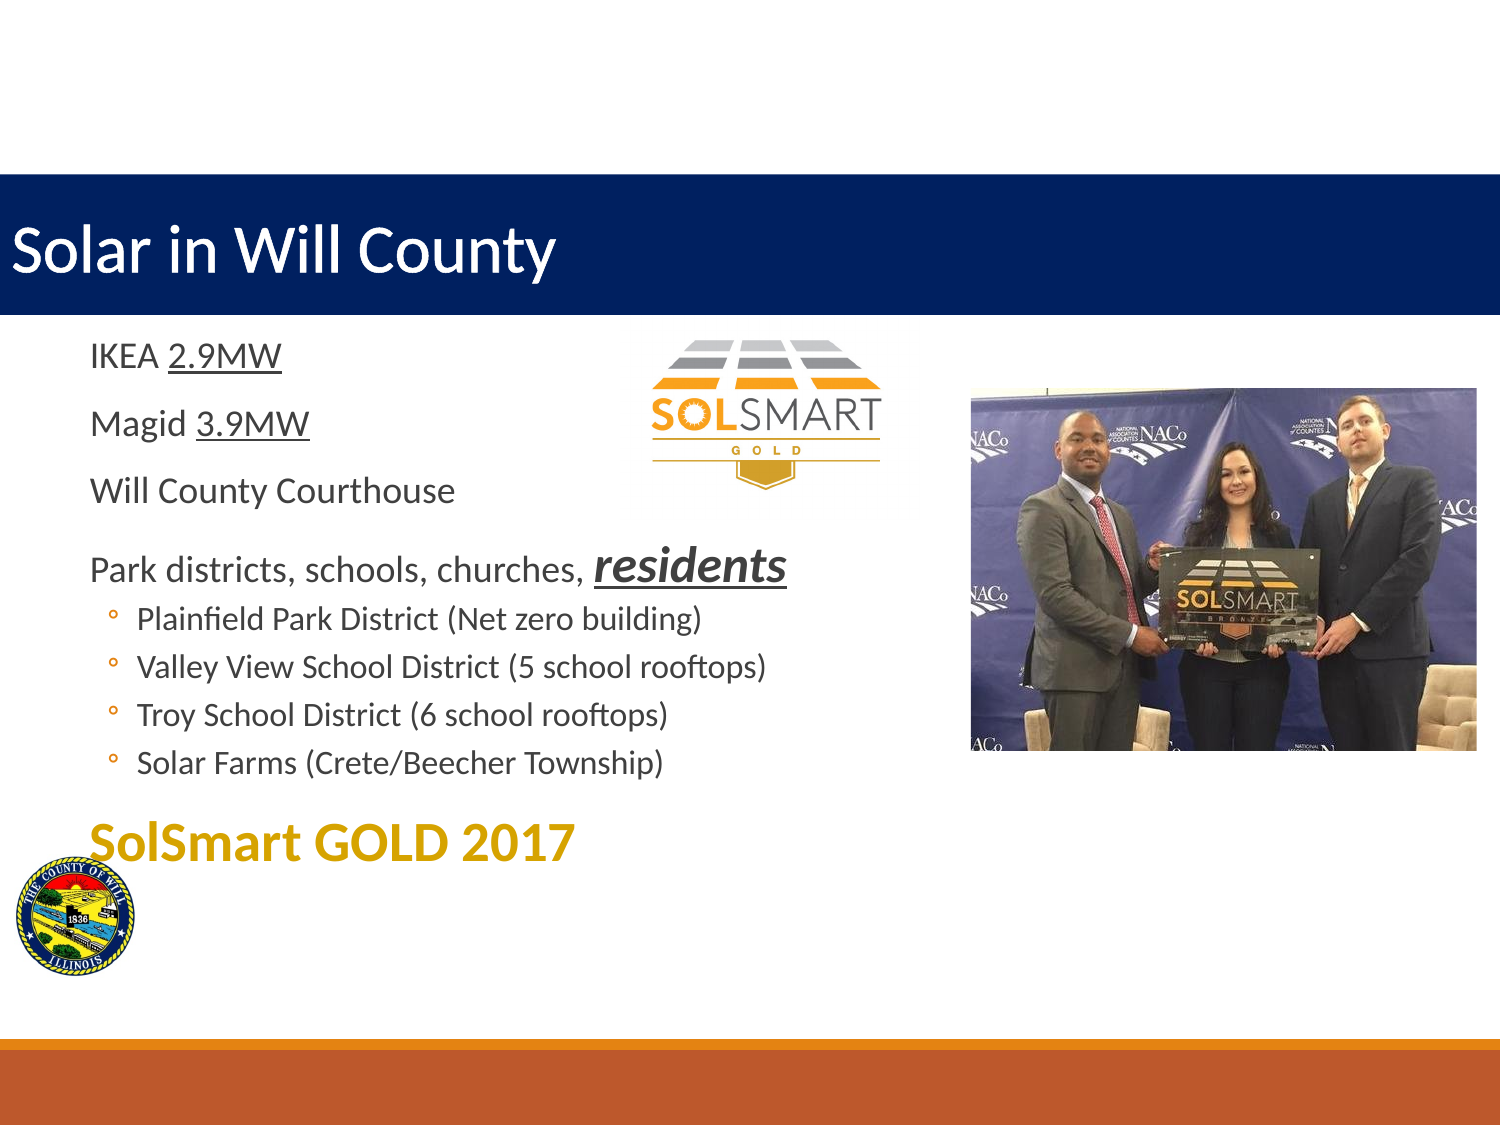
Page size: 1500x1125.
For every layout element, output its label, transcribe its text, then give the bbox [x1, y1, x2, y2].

picture [619, 295, 920, 520]
list IKEA 2.9MW Magid 3.9MW Will County Courthouse Park districts, schools, churches, residents Plainfield Park District (Net zero building) Valley View School District (5 school rooftops) Troy School District (6 school rooftops) Solar Farms (Crete/Beecher Township) SolSmart GOLD 2017 [75, 328, 1425, 886]
picture [13, 854, 137, 979]
picture [970, 388, 1478, 751]
text_box Solar in Will County [0, 174, 1500, 315]
